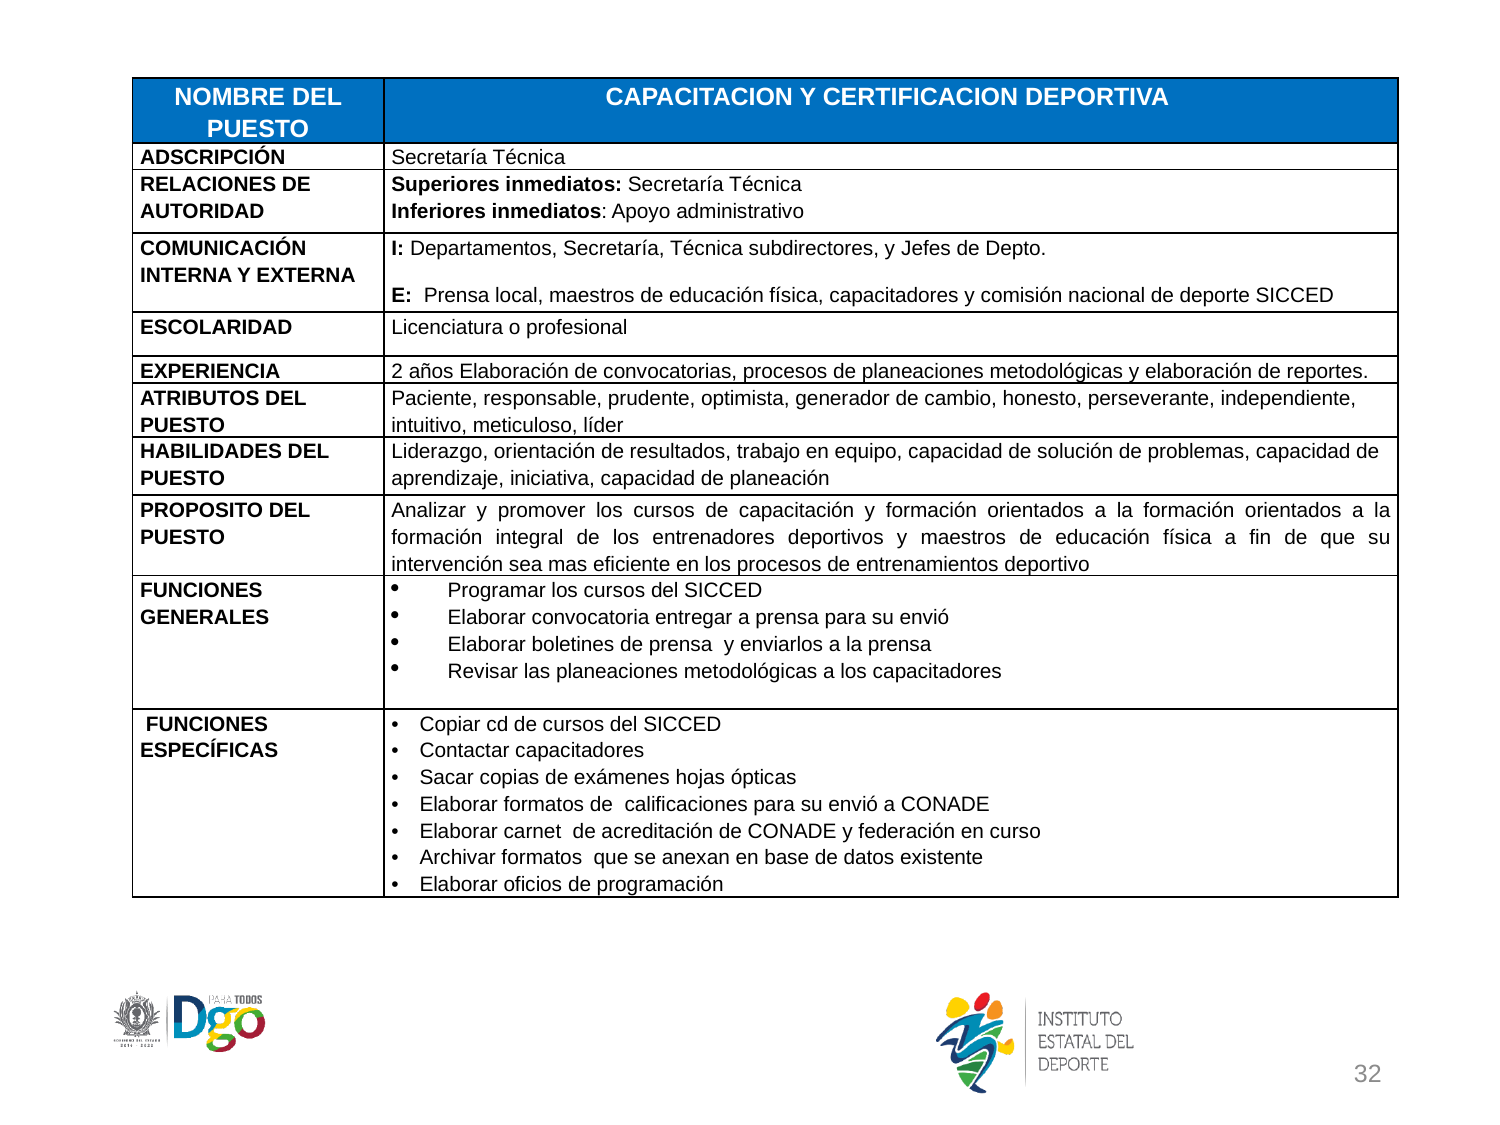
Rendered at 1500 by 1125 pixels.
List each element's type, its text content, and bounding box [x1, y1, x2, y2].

slide_number 32 [1059, 1042, 1397, 1103]
table_cell RELACIONES DE AUTORIDAD [133, 170, 383, 232]
table_cell Liderazgo, orientación de resultados, trabajo en equipo, capacidad de solución de problemas, capacidad de aprendizaje, iniciativa, capacidad de planeación [385, 438, 1397, 494]
table_header NOMBRE DEL PUESTO [133, 79, 383, 142]
table_cell Superiores inmediatos: Secretaría Técnica Inferiores inmediatos: Apoyo administrativo [385, 170, 1397, 232]
table_cell Licenciatura o profesional [385, 313, 1397, 355]
table_cell I: Departamentos, Secretaría, Técnica subdirectores, y Jefes de Depto. E: Prensa local, maestros de educación física, capacitadores y comisión nacional de deporte SICCED [385, 234, 1397, 311]
table_cell EXPERIENCIA [133, 357, 383, 382]
table_cell ATRIBUTOS DEL PUESTO [133, 384, 383, 436]
table_cell PROPOSITO DEL PUESTO [133, 496, 383, 575]
table_cell ADSCRIPCIÓN [133, 144, 383, 169]
table_cell Paciente, responsable, prudente, optimista, generador de cambio, honesto, perseverante, independiente, intuitivo, meticuloso, líder [385, 384, 1397, 436]
table_cell FUNCIONES GENERALES [133, 576, 383, 708]
table_cell HABILIDADES DEL PUESTO [133, 438, 383, 494]
table_cell Programar los cursos del SICCED Elaborar convocatoria entregar a prensa para su envió Elaborar boletines de prensa y enviarlos a la prensa Revisar las planeaciones metodológicas a los capacitadores [385, 576, 1397, 708]
table_cell Secretaría Técnica [385, 144, 1397, 169]
table_cell FUNCIONES ESPECÍFICAS [133, 710, 383, 896]
picture [88, 971, 290, 1072]
table_cell COMUNICACIÓN INTERNA Y EXTERNA [133, 234, 383, 311]
table_cell ESCOLARIDAD [133, 313, 383, 355]
table_cell Analizar y promover los cursos de capacitación y formación orientados a la formación orientados a la formación integral de los entrenadores deportivos y maestros de educación física a fin de que su intervención sea mas eficiente en los procesos de entrenamientos deportivo [385, 496, 1397, 575]
table_header CAPACITACION Y CERTIFICACION DEPORTIVA [385, 79, 1397, 142]
table_cell Copiar cd de cursos del SICCED Contactar capacitadores Sacar copias de exámenes hojas ópticas Elaborar formatos de calificaciones para su envió a CONADE Elaborar carnet de acreditación de CONADE y federación en curso Archivar formatos que se anexan en base de datos existente Elaborar oficios de programación [385, 710, 1397, 896]
table_cell 2 años Elaboración de convocatorias, procesos de planeaciones metodológicas y elaboración de reportes. [385, 357, 1397, 382]
picture [927, 987, 1142, 1098]
